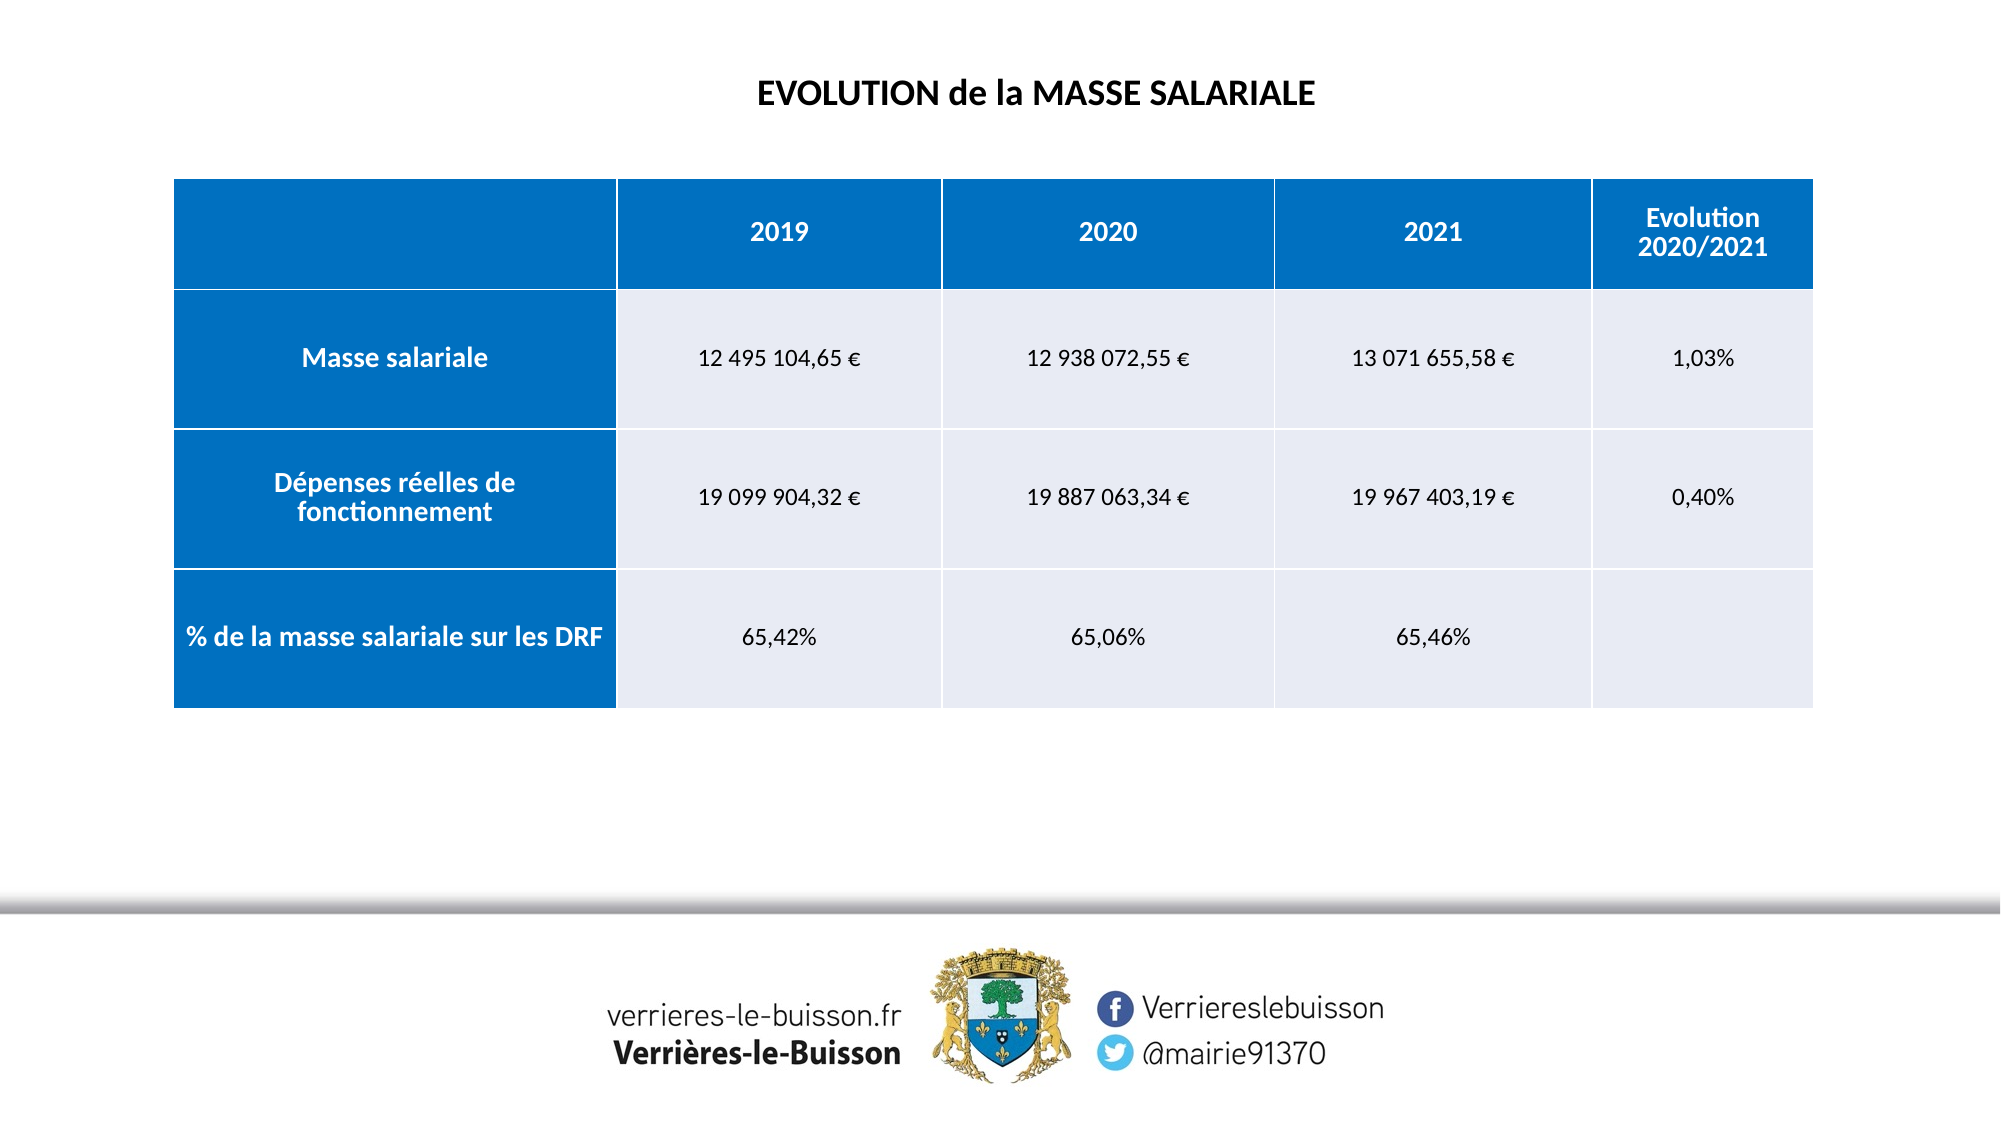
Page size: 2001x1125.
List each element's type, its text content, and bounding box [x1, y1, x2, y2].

table_cell 65,42% [618, 570, 941, 708]
table_cell 0,40% [1593, 430, 1813, 568]
table_header Evolution 2020/2021 [1593, 179, 1813, 289]
table_cell 12 938 072,55 € [943, 290, 1274, 428]
picture [0, 0, 2001, 1125]
table_cell 65,46% [1275, 570, 1591, 708]
table_cell 19 887 063,34 € [943, 430, 1274, 568]
table_cell [1593, 570, 1813, 708]
table_cell 13 071 655,58 € [1275, 290, 1591, 428]
table_cell 65,06% [943, 570, 1274, 708]
table_cell 12 495 104,65 € [618, 290, 941, 428]
table_header 2019 [618, 179, 941, 289]
table_header 2021 [1275, 179, 1591, 289]
table_cell Masse salariale [174, 290, 616, 428]
table_cell % de la masse salariale sur les DRF [174, 570, 616, 708]
text_box EVOLUTION de la MASSE SALARIALE [218, 61, 1855, 121]
table_cell Dépenses réelles de fonctionnement [174, 430, 616, 568]
table_header 2020 [943, 179, 1274, 289]
table_header [174, 179, 616, 289]
table_cell 19 967 403,19 € [1275, 430, 1591, 568]
table_cell 19 099 904,32 € [618, 430, 941, 568]
table_cell 1,03% [1593, 290, 1813, 428]
